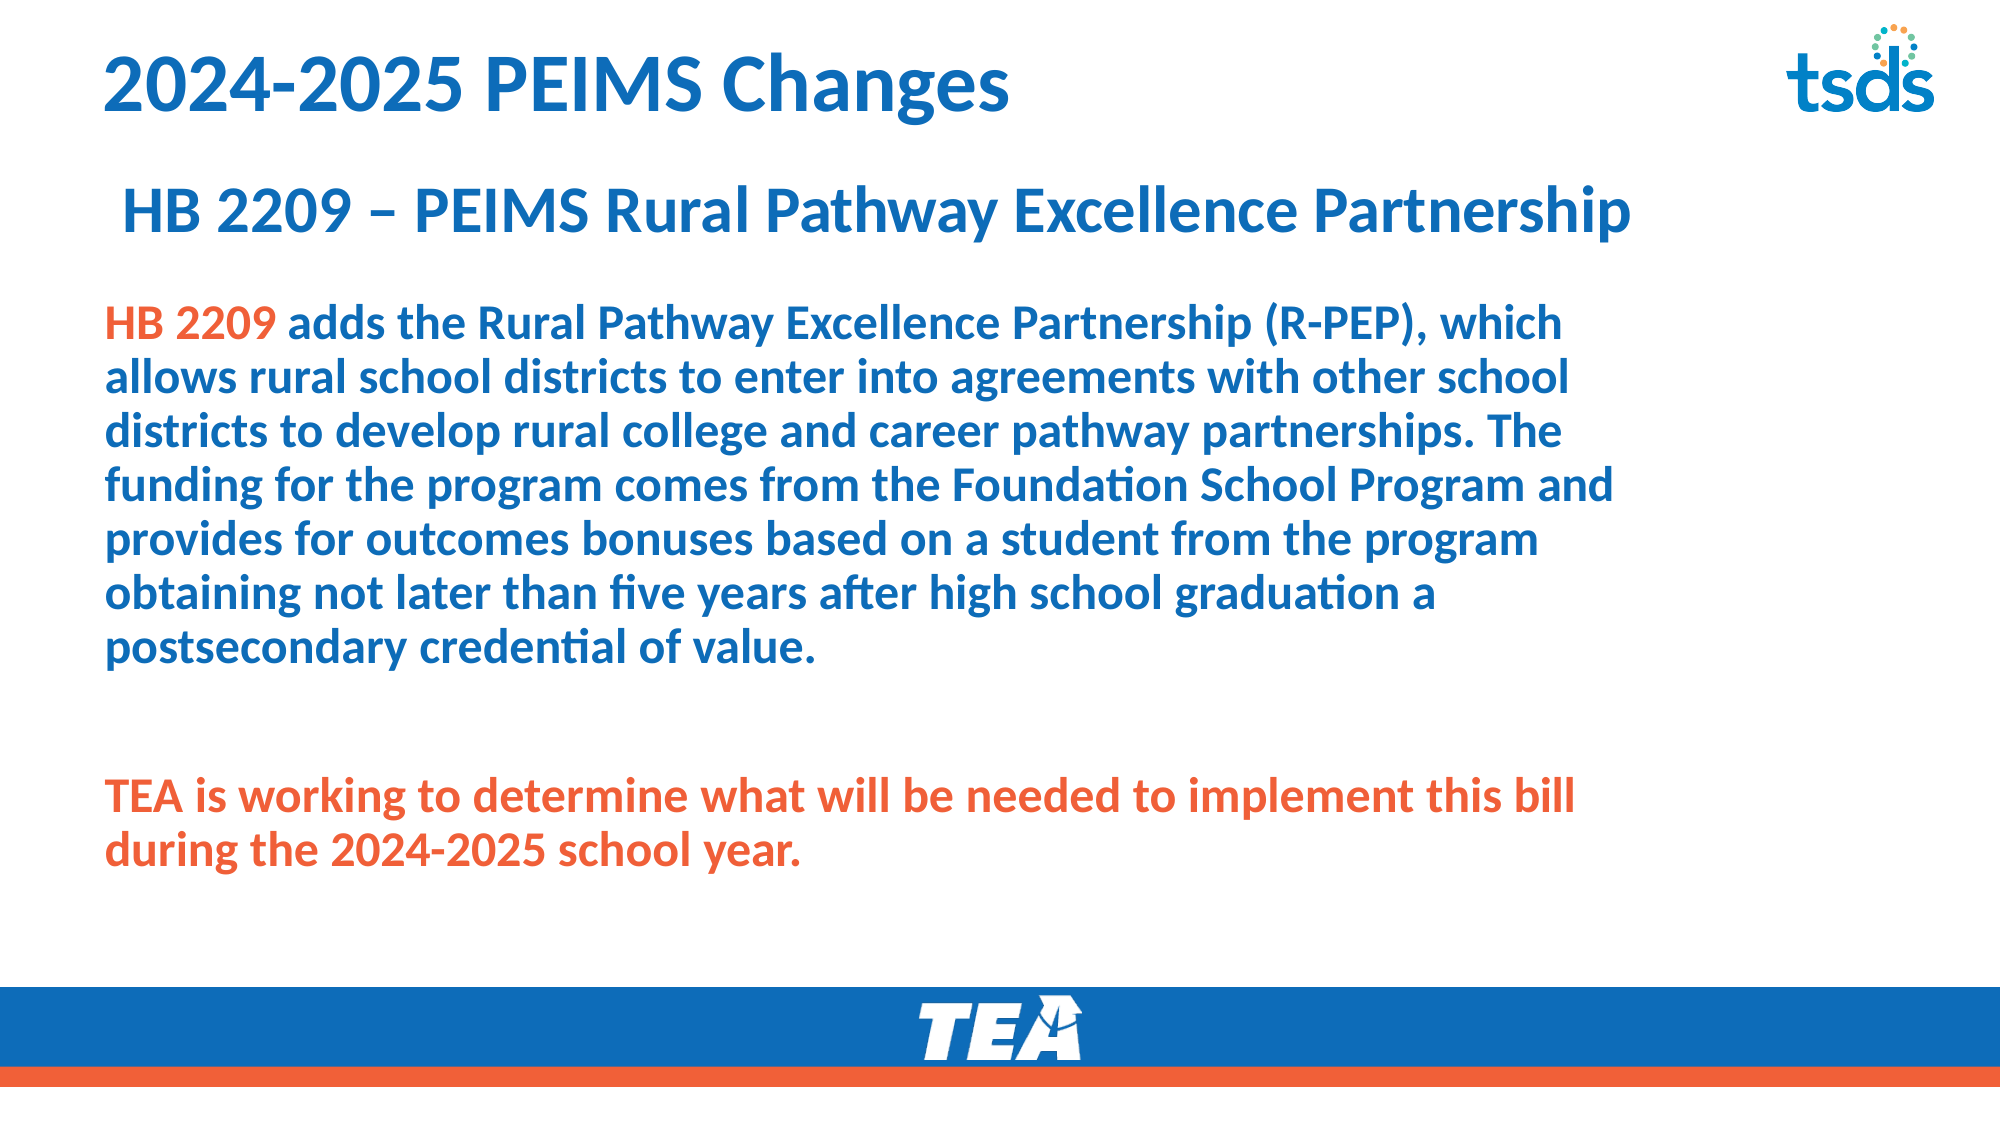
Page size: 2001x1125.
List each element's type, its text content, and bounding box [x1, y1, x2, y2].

text_box HB 2209 – PEIMS Rural Pathway Excellence Partnership [107, 158, 1831, 254]
picture [1913, 24, 1934, 112]
picture [918, 994, 1082, 1060]
title 2024-2025 PEIMS Changes [87, 23, 1913, 147]
text_box HB 2209 adds the Rural Pathway Excellence Partnership (R-PEP), which allows rural school districts to enter into agreements with other school districts to develop rural college and career pathway partnerships. The funding for the program comes from the Foundation School Program and provides for outcomes bonuses based on a student from the program obtaining not later than five years after high school graduation a postsecondary credential of value. TEA is working to determine what will be needed to implement this bill during the 2024-2025 school year. [87, 287, 1697, 884]
